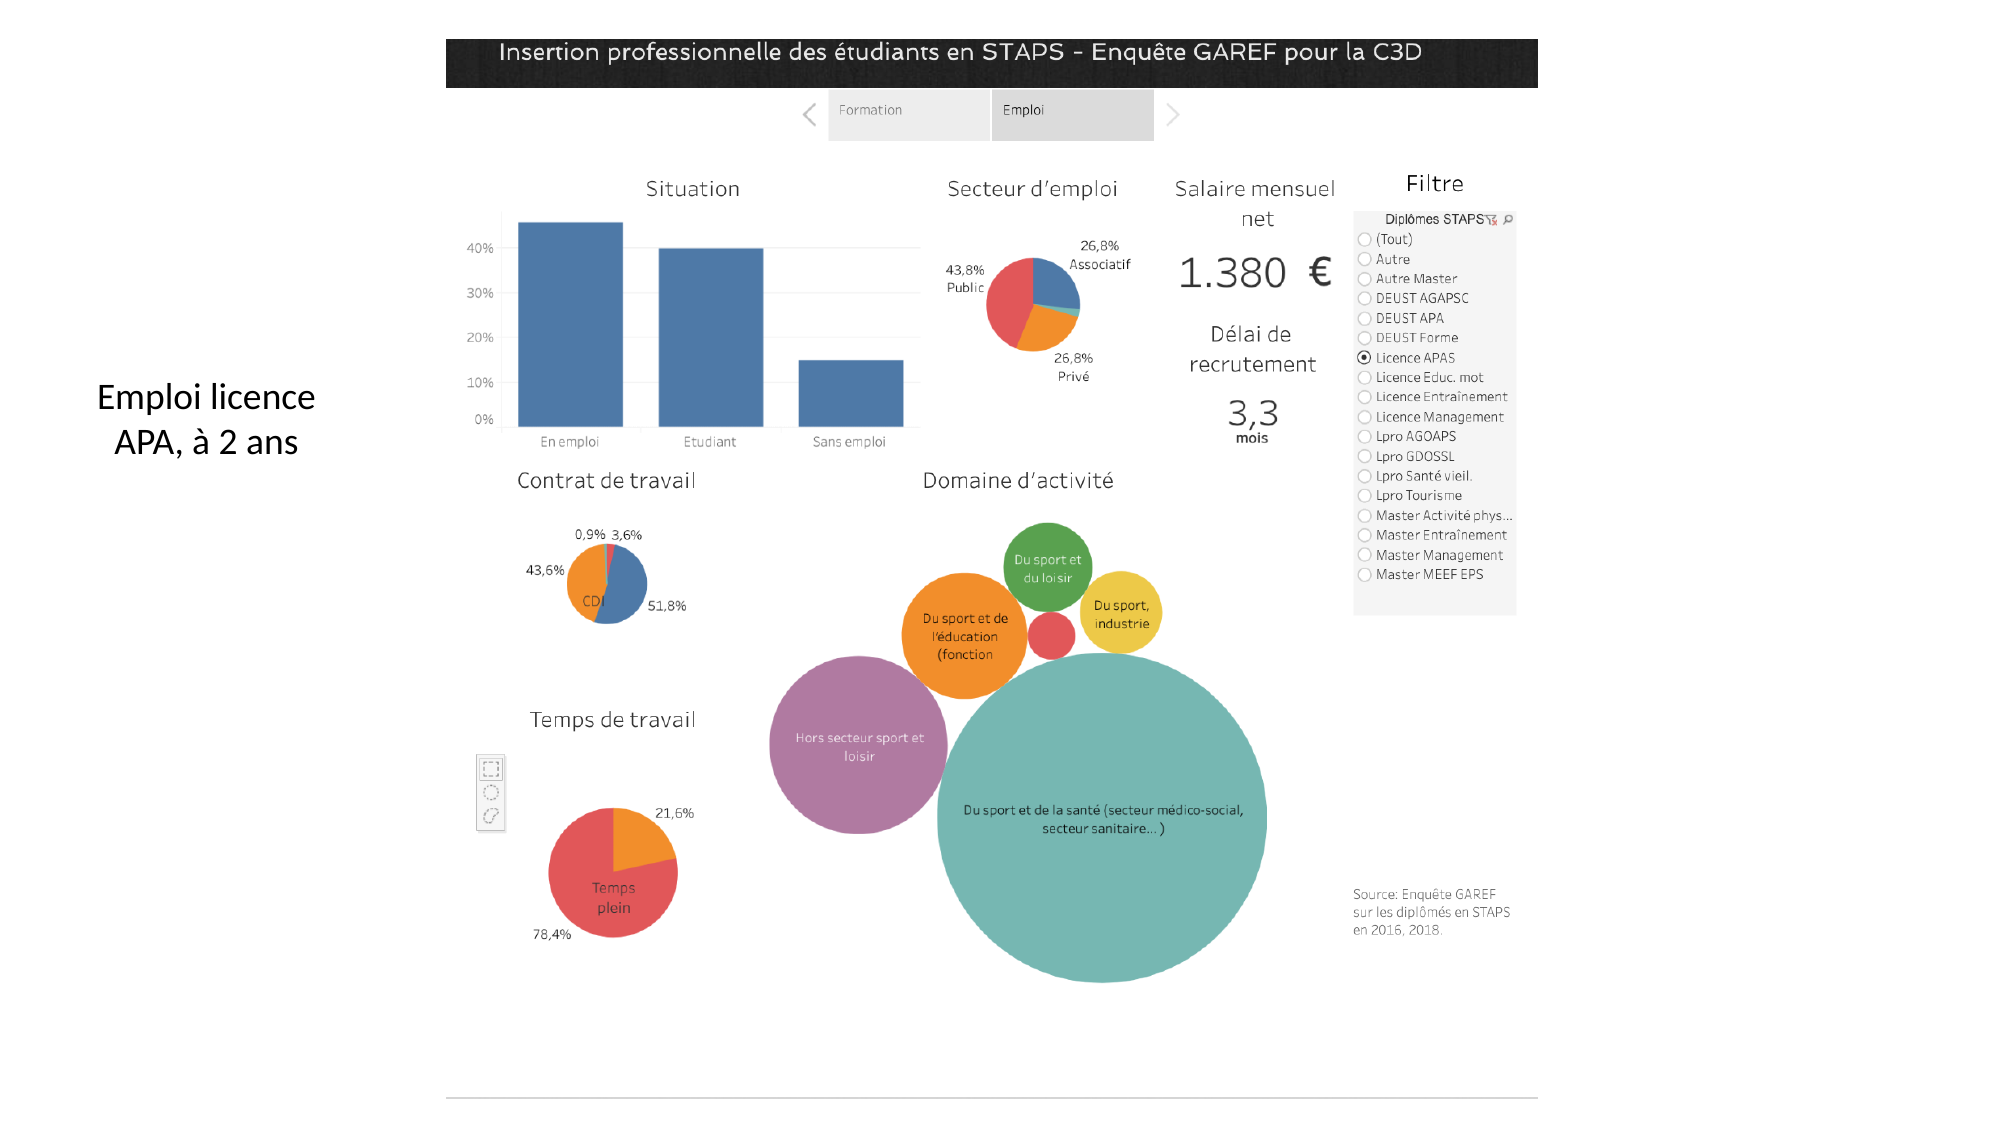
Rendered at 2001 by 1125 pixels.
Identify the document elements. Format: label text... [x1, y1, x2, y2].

text_box Emploi licence APA, à 2 ans [79, 364, 334, 469]
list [446, 39, 1538, 1099]
